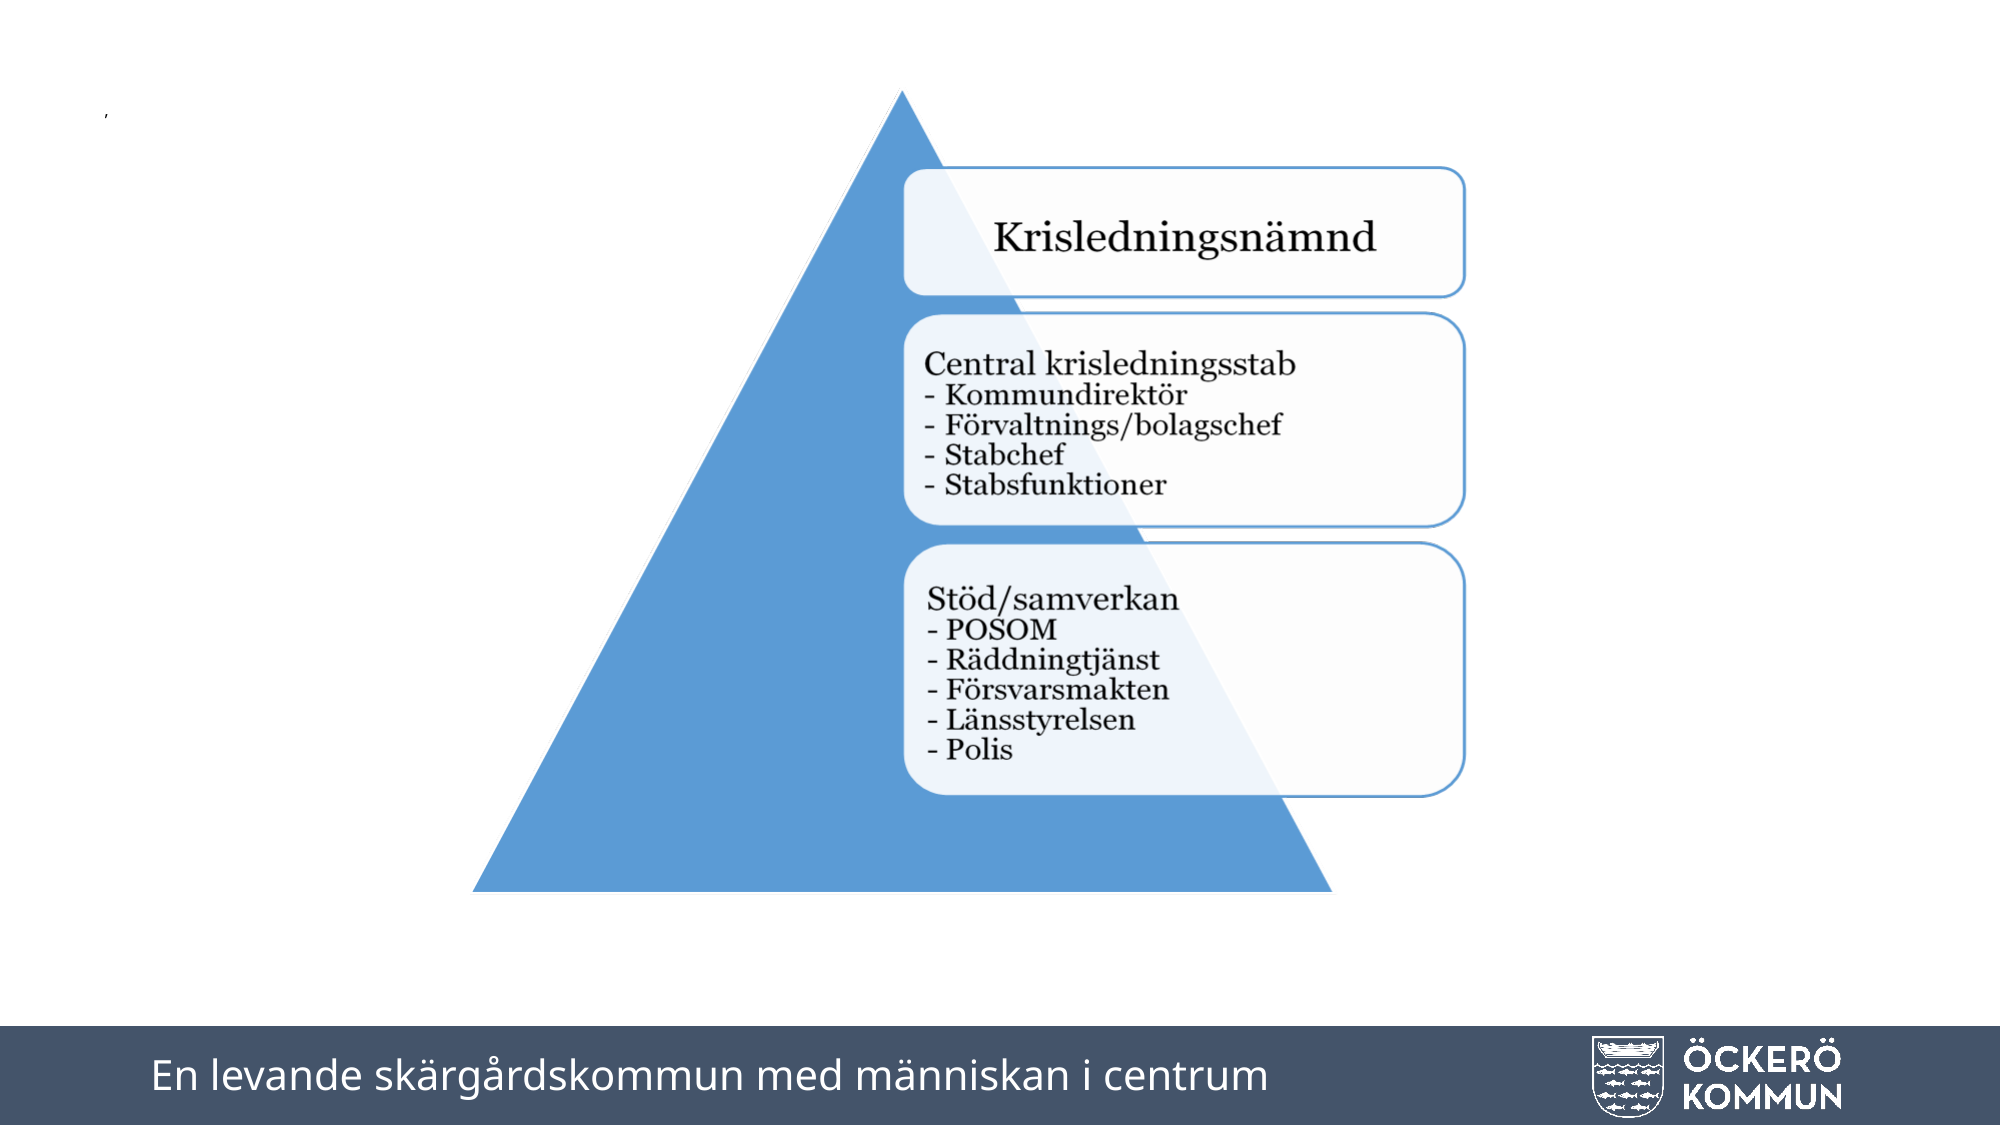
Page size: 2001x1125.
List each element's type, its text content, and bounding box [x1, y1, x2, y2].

text_box En levande skärgårdskommun med människan i centrum [150, 1041, 1766, 1125]
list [1690, 1032, 1938, 1115]
picture [1592, 1036, 1841, 1118]
text_box [0, 1025, 2000, 1125]
title , [89, 49, 130, 173]
picture [470, 87, 1895, 935]
